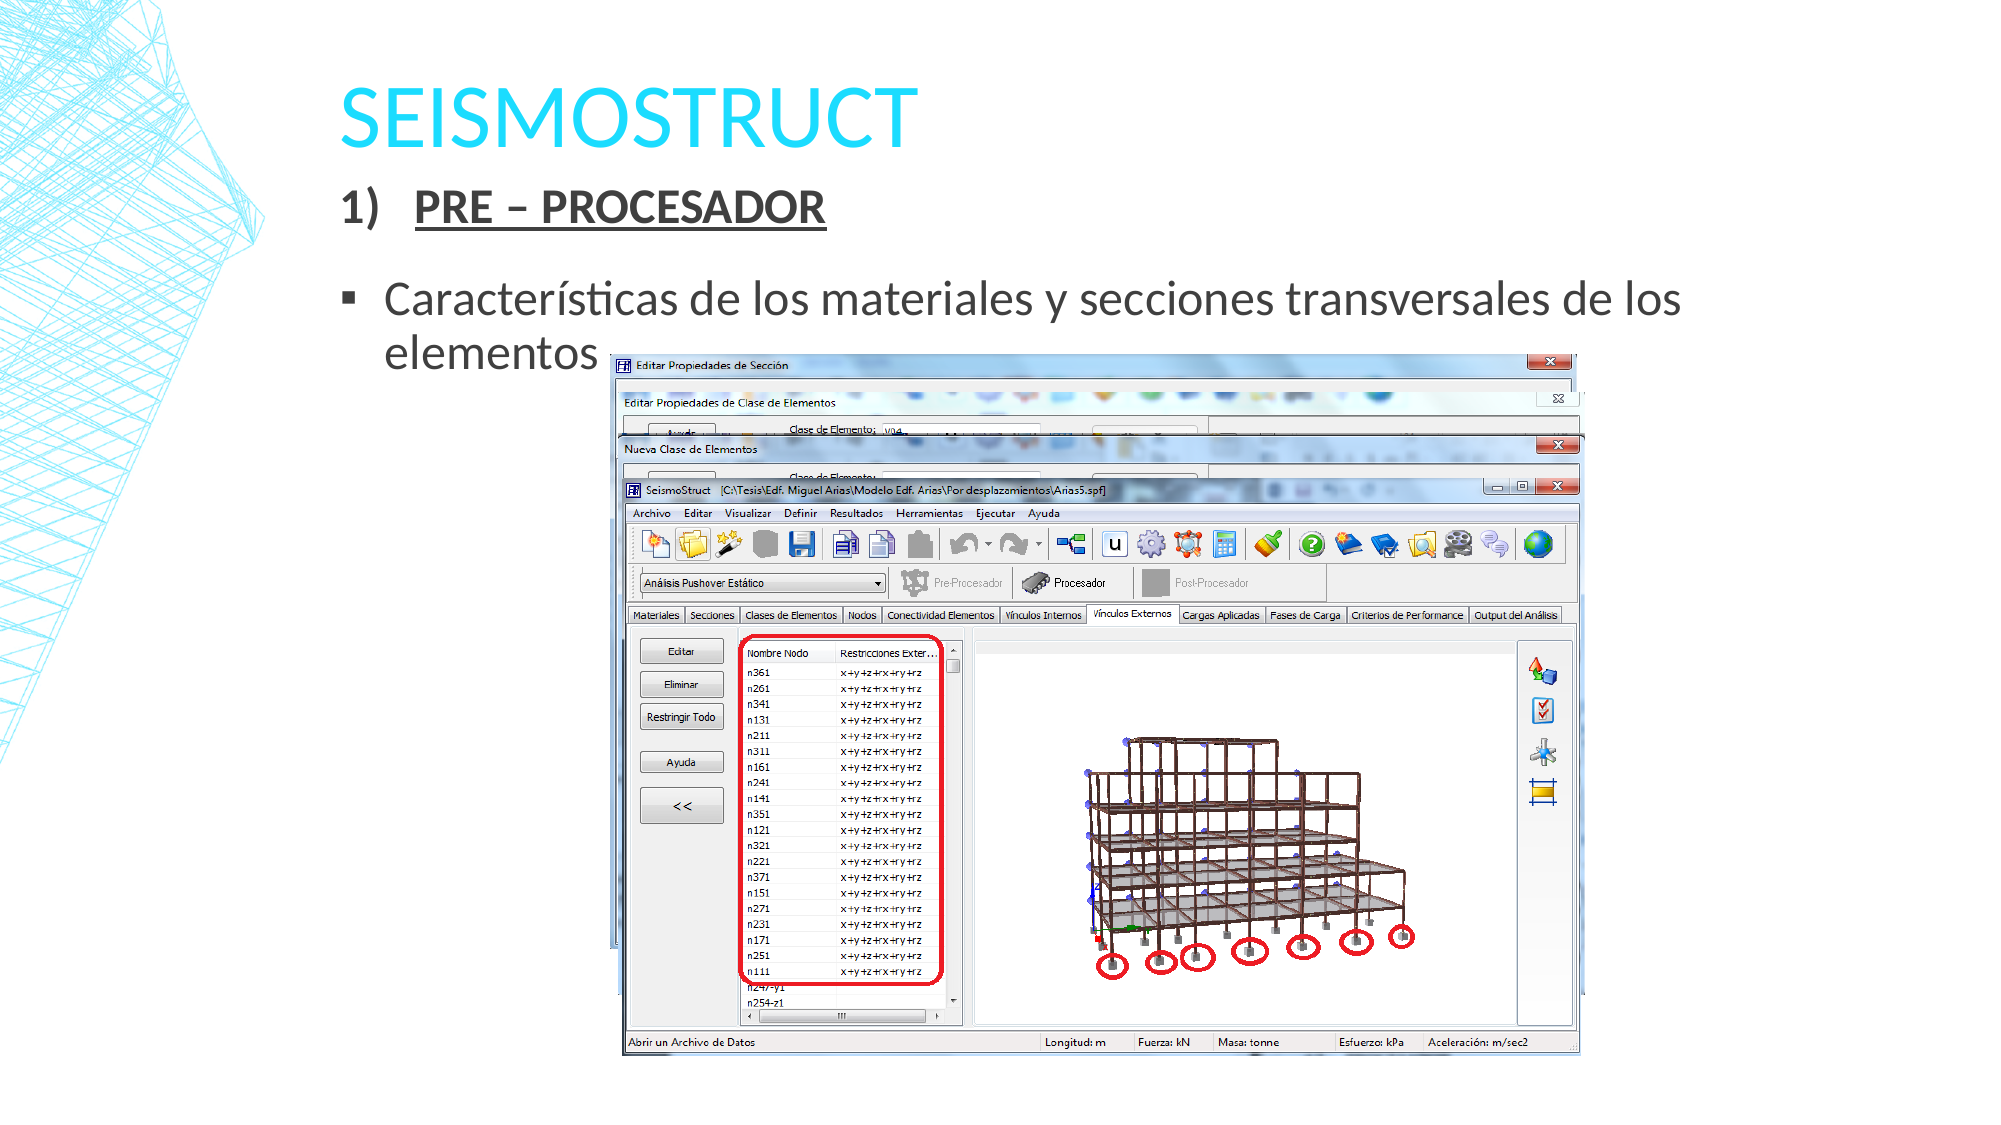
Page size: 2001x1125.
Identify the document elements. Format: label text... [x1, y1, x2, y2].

title SEISMOSTRUCT [324, 26, 1863, 173]
list PRE – PROCESADOR Características de los materiales y secciones transversales de los elementos [324, 173, 1863, 909]
picture [0, 0, 2001, 1125]
